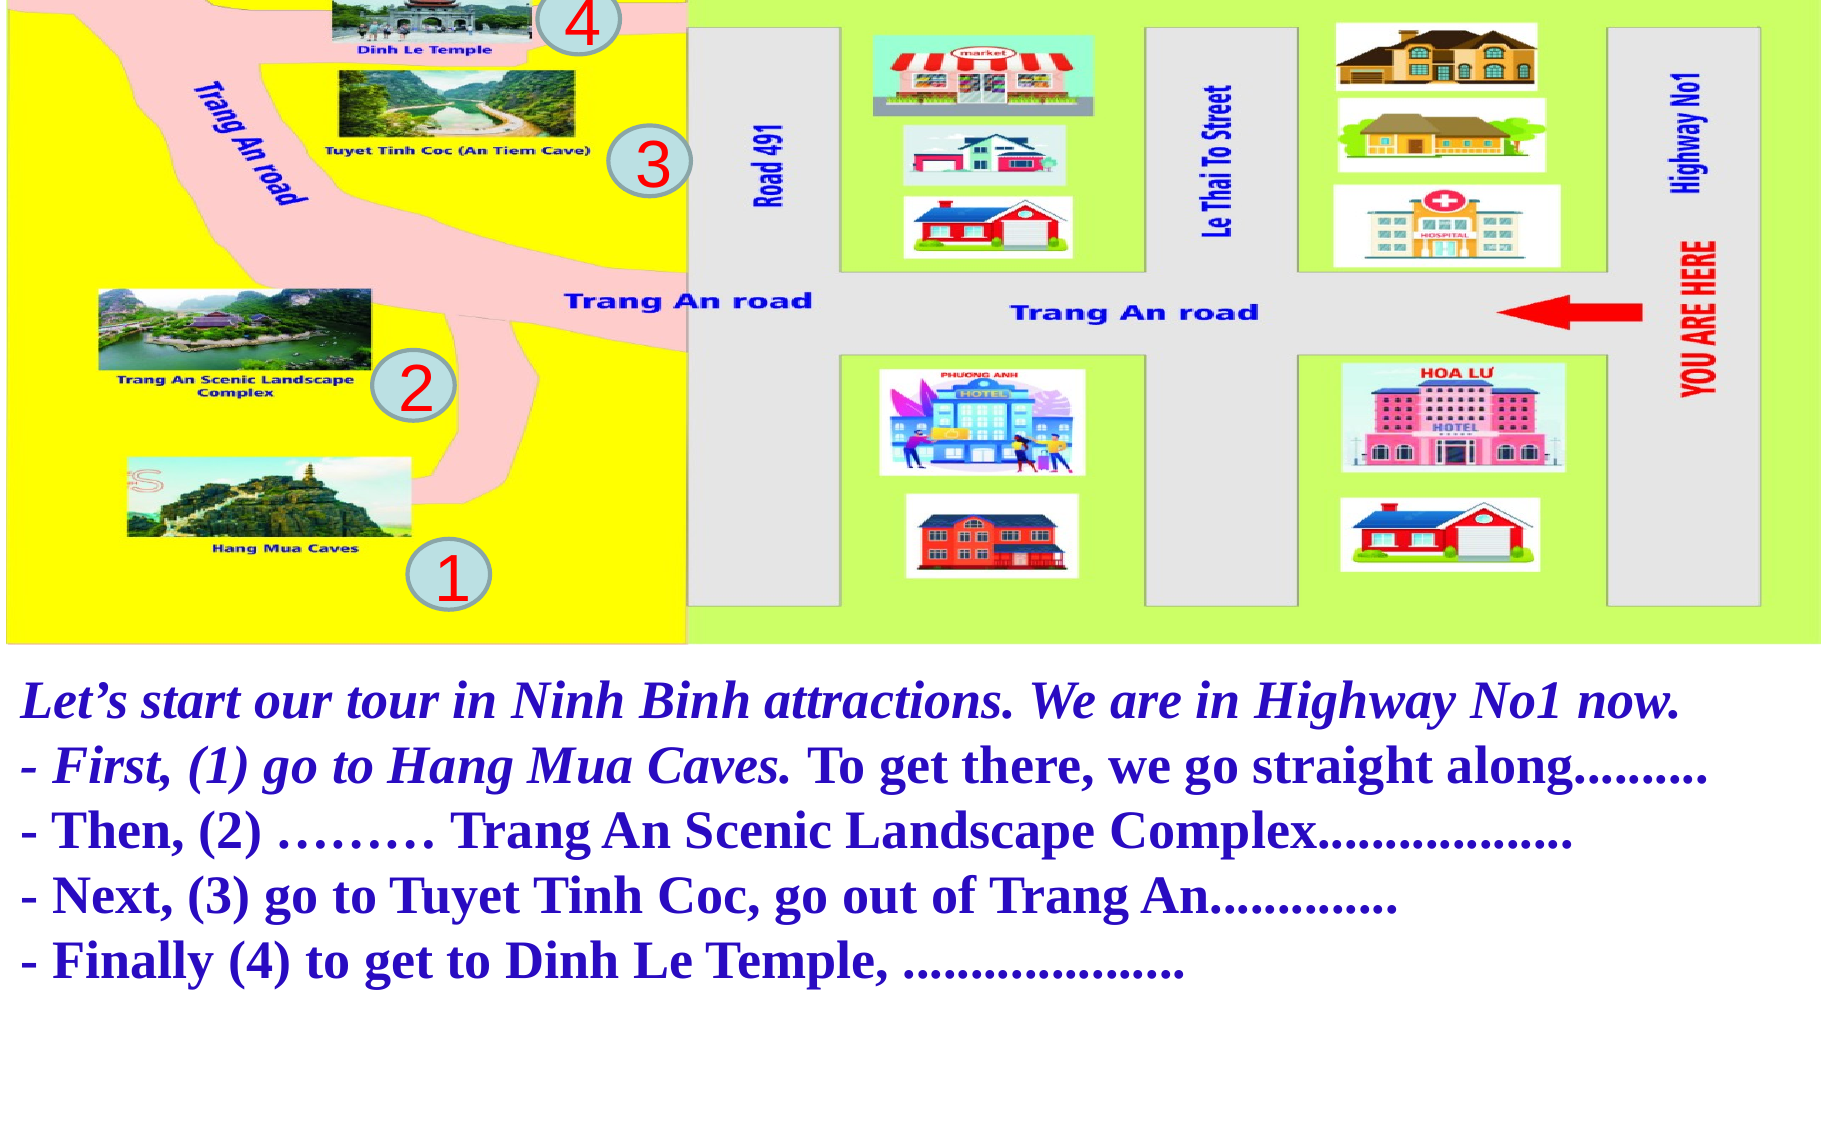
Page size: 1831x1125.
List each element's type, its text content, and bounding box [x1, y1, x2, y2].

text_box Let’s start our tour in Ninh Binh attractions. We are in Highway No1 now. - First, (1) go to Hang Mua Caves. To get there, we go straight along.......... - Then, (2) ……… Trang An Scenic Landscape Complex................... - Next, (3) go to Tuyet Tinh Coc, go out of Trang An.............. - Finally (4) to get to Dinh Le Temple, ..................... [6, 656, 1755, 997]
picture [5, 0, 1822, 645]
